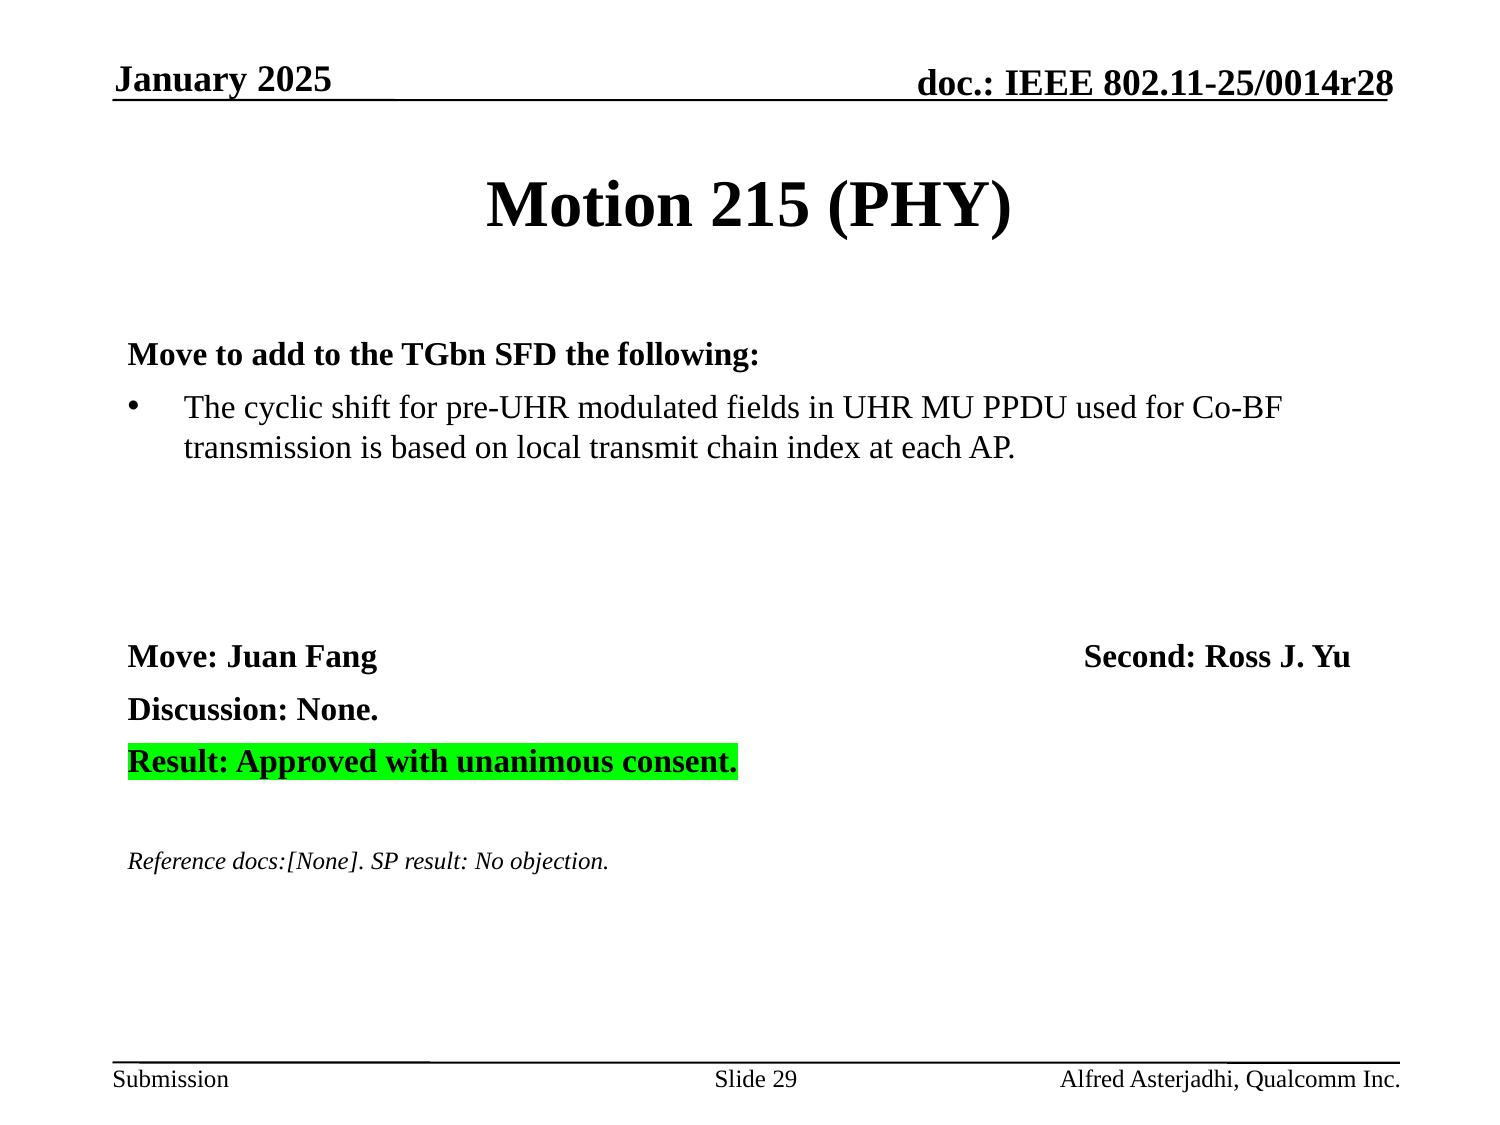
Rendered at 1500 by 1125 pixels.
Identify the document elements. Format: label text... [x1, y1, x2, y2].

footer Alfred Asterjadhi, Qualcomm Inc. [878, 1061, 1402, 1093]
list Move to add to the TGbn SFD the following: The cyclic shift for pre-UHR modulated fields in UHR MU PPDU used for Co-BF transmission is based on local transmit chain index at each AP. Move: Juan Fang Second: Ross J. Yu Discussion: None. Result: Approved with unanimous consent. Reference docs:[None]. SP result: No objection. [112, 324, 1388, 1000]
slide_number Slide 29 [712, 1061, 800, 1123]
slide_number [114, 54, 423, 100]
title Motion 215 (PHY) [112, 112, 1388, 288]
